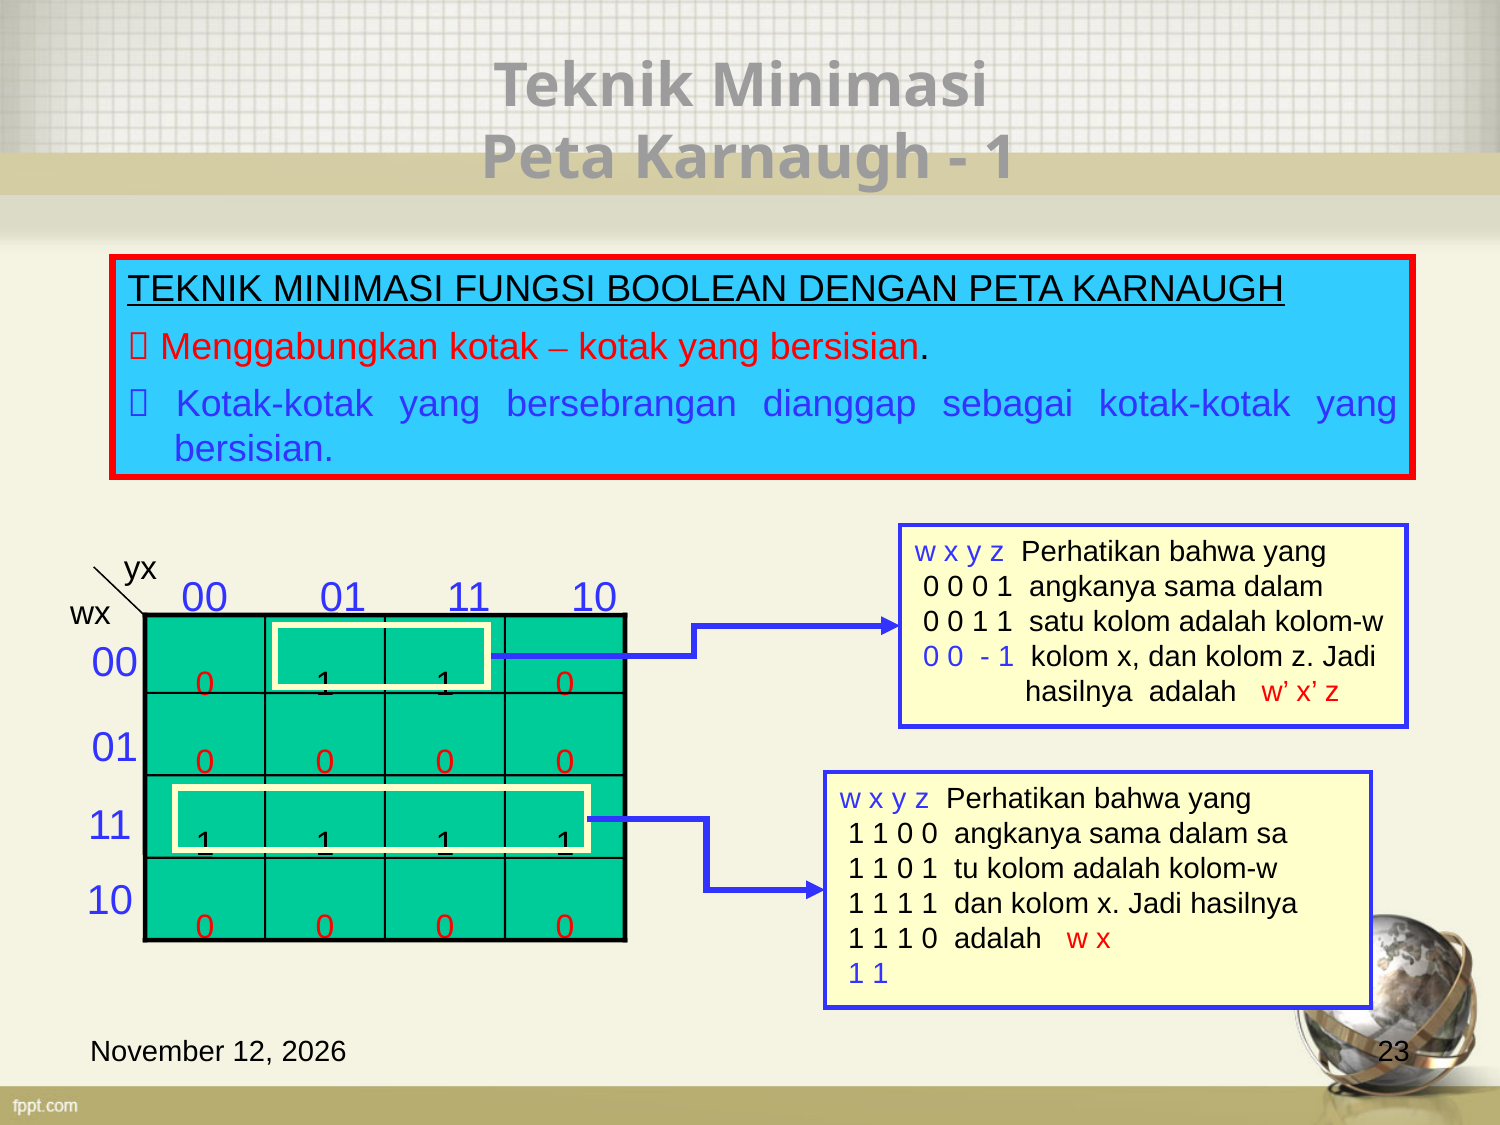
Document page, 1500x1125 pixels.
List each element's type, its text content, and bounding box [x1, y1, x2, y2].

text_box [68, 562, 638, 941]
text_box TEKNIK MINIMASI FUNGSI BOOLEAN DENGAN PETA KARNAUGH  Menggabungkan kotak – kotak yang bersisian.  Kotak-kotak yang bersebrangan dianggap sebagai kotak-kotak yang bersisian. [112, 256, 1413, 477]
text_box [587, 818, 825, 890]
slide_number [75, 1024, 425, 1103]
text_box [46, 539, 185, 640]
text_box w x y z Perhatikan bahwa yang 0 0 0 1 angkanya sama dalam 0 0 1 1 satu kolom adalah kolom-w 0 0 - 1 kolom x, dan kolom z. Jadi hasilnya adalah w’ x’ z [900, 525, 1407, 727]
title Teknik Minimasi Peta Karnaugh - 1 [49, 37, 1450, 200]
picture [0, 0, 1500, 1125]
slide_number 23 [1074, 1024, 1425, 1103]
text_box w x y z Perhatikan bahwa yang 1 1 0 0 angkanya sama dalam sa 1 1 0 1 tu kolom adalah kolom-w 1 1 1 1 dan kolom x. Jadi hasilnya 1 1 1 0 adalah w x 1 1 [825, 771, 1372, 1008]
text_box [487, 625, 900, 657]
